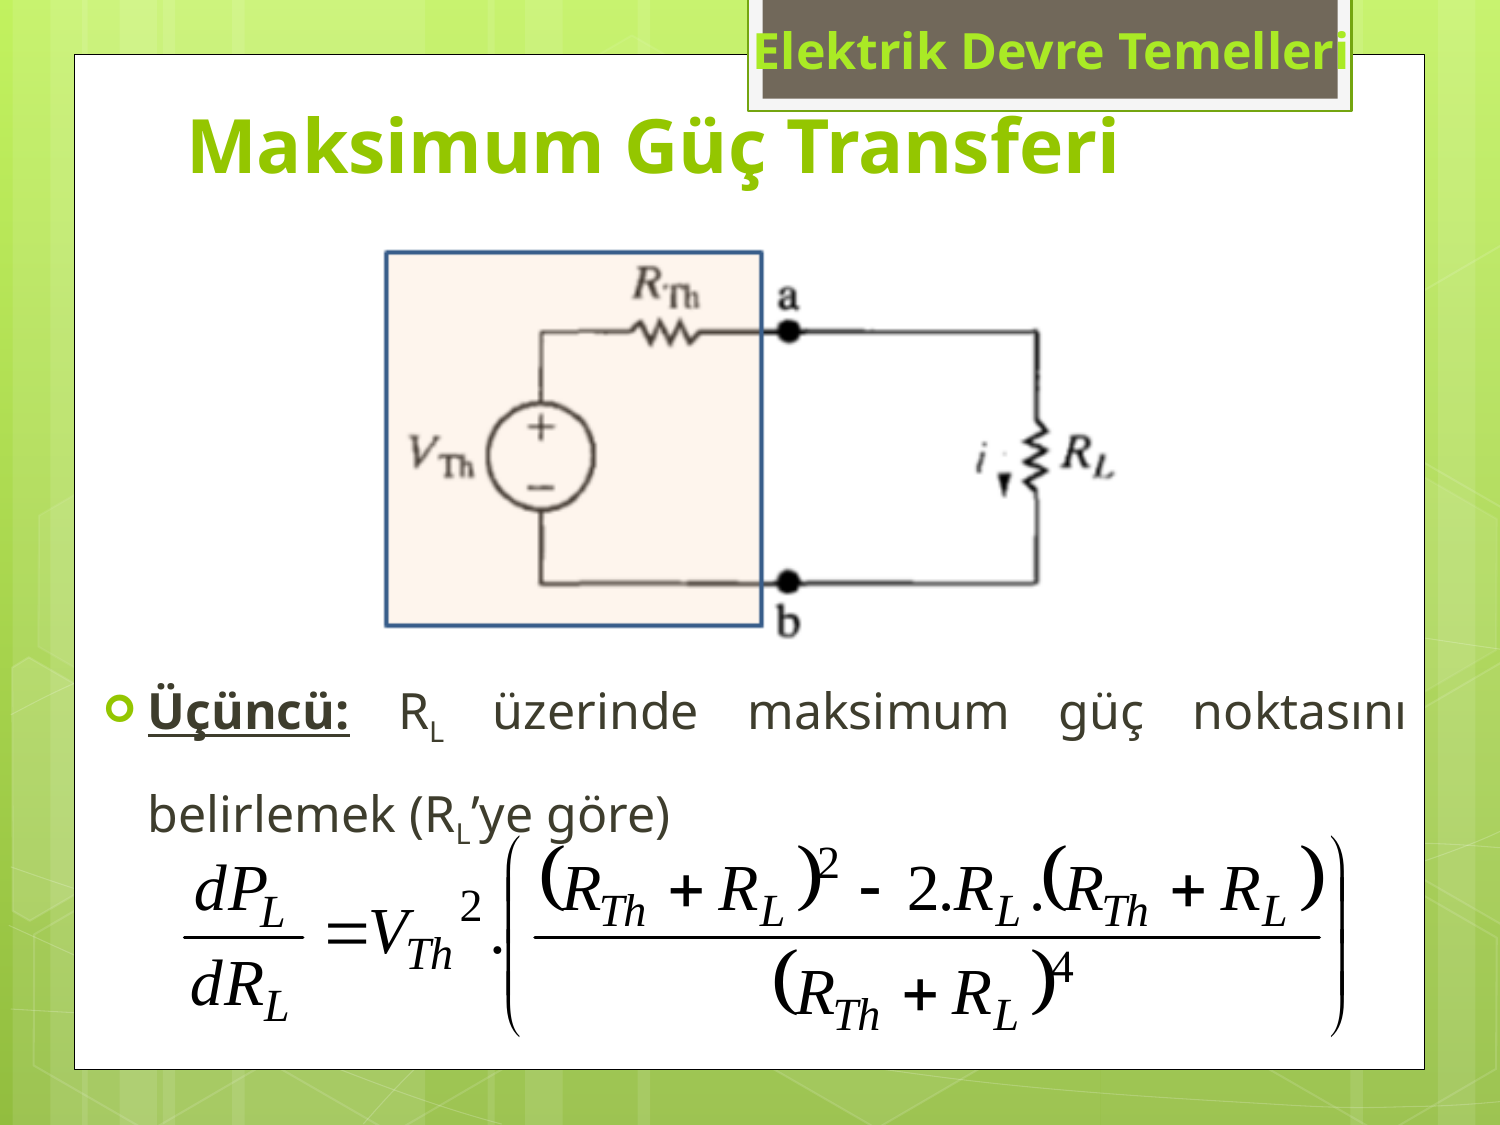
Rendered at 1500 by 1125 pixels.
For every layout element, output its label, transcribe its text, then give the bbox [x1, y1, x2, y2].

list Üçüncü: RL üzerinde maksimum güç noktasını belirlemek (RL’ye göre) [76, 638, 1424, 1125]
text_box Elektrik Devre Temelleri [738, 12, 1365, 87]
title Maksimum Güç Transferi [171, 71, 1324, 197]
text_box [170, 822, 1369, 1053]
picture [364, 231, 1135, 658]
